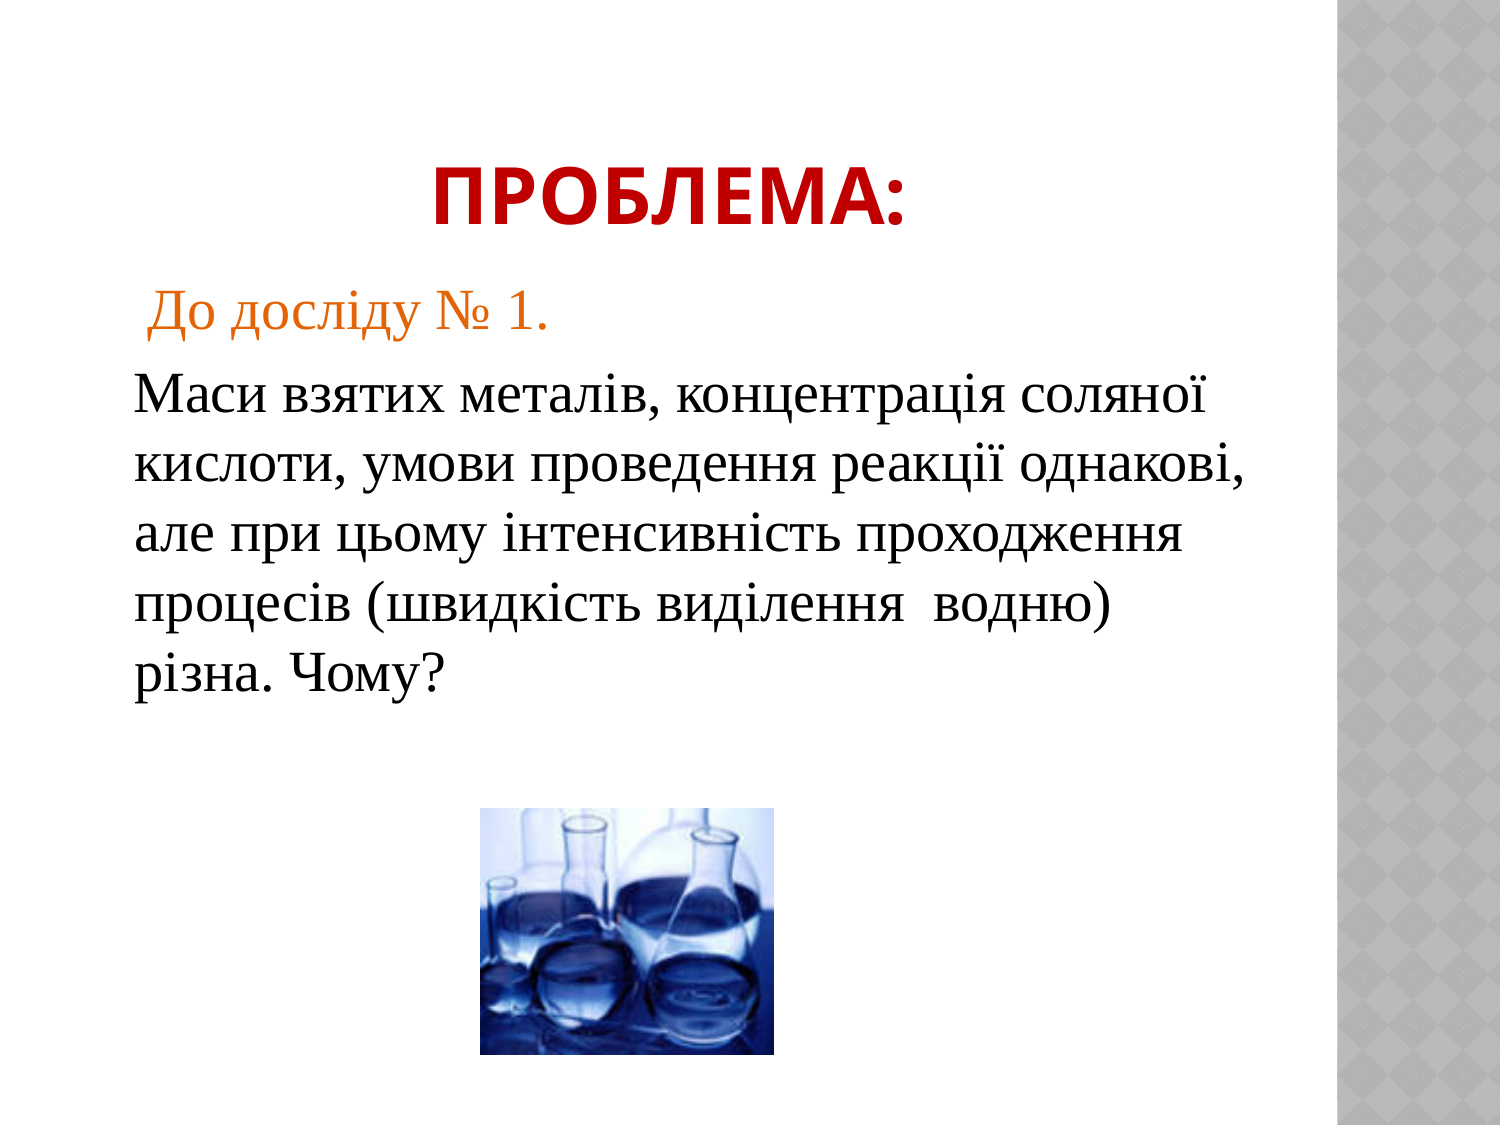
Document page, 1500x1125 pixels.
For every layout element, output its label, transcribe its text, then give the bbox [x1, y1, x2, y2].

picture [480, 808, 774, 1056]
title Проблема: [75, 52, 1263, 240]
list До досліду № 1. Маси взятих металів, концентрація соляної кислоти, умови проведення реакції однакові, але при цьому інтенсивність проходження процесів (швидкість виділення водню) різна. Чому? [75, 264, 1263, 1059]
